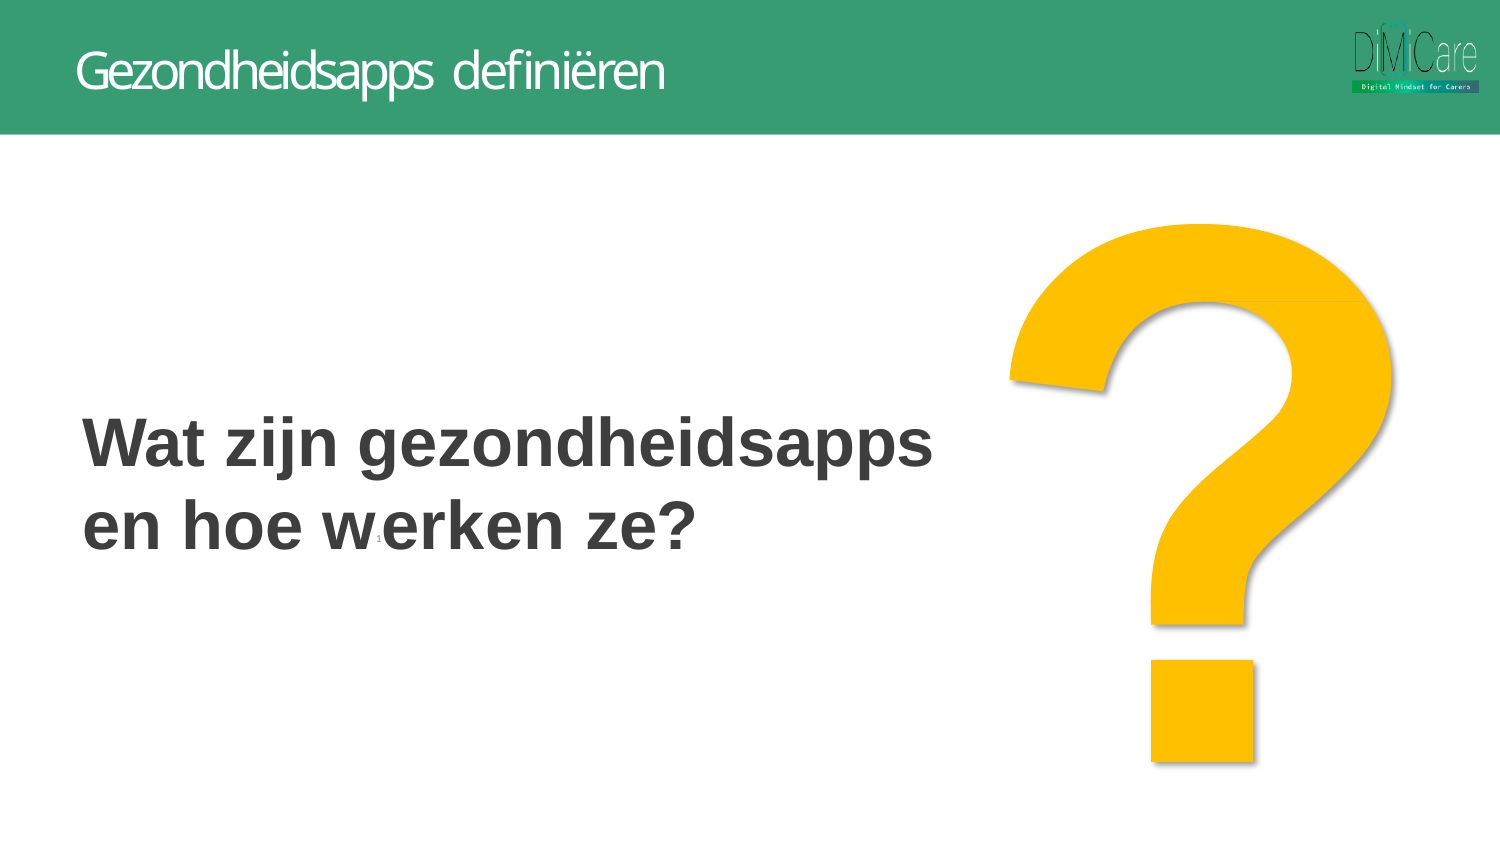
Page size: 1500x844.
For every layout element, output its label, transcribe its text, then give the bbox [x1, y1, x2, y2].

title Gezondheidsapps definiëren [72, 35, 515, 179]
text_box Wat zijn gezondheidsapps en hoe w1erken ze? [75, 395, 515, 563]
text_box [520, 0, 1500, 844]
